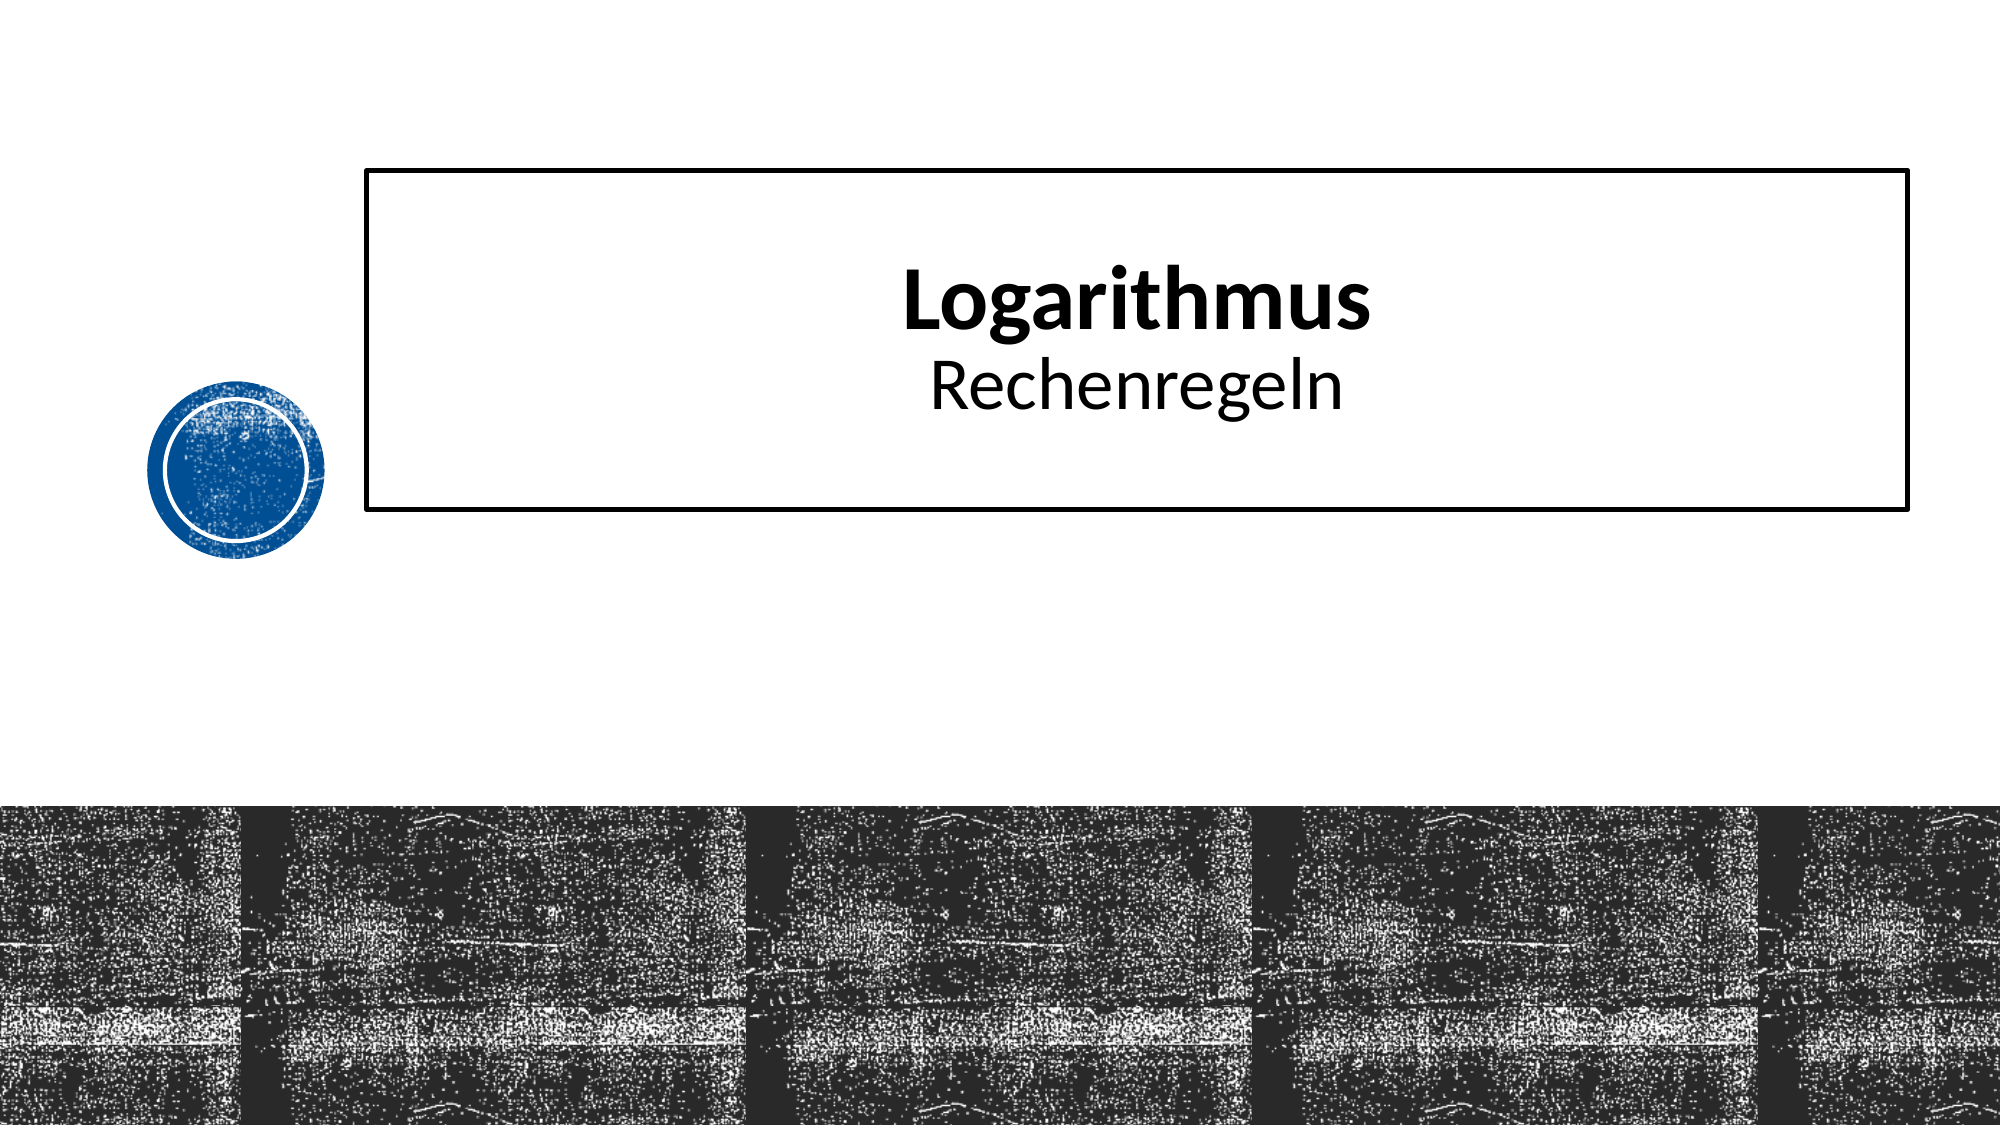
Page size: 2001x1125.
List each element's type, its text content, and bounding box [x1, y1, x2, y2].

title Logarithmus Rechenregeln [366, 170, 1908, 510]
